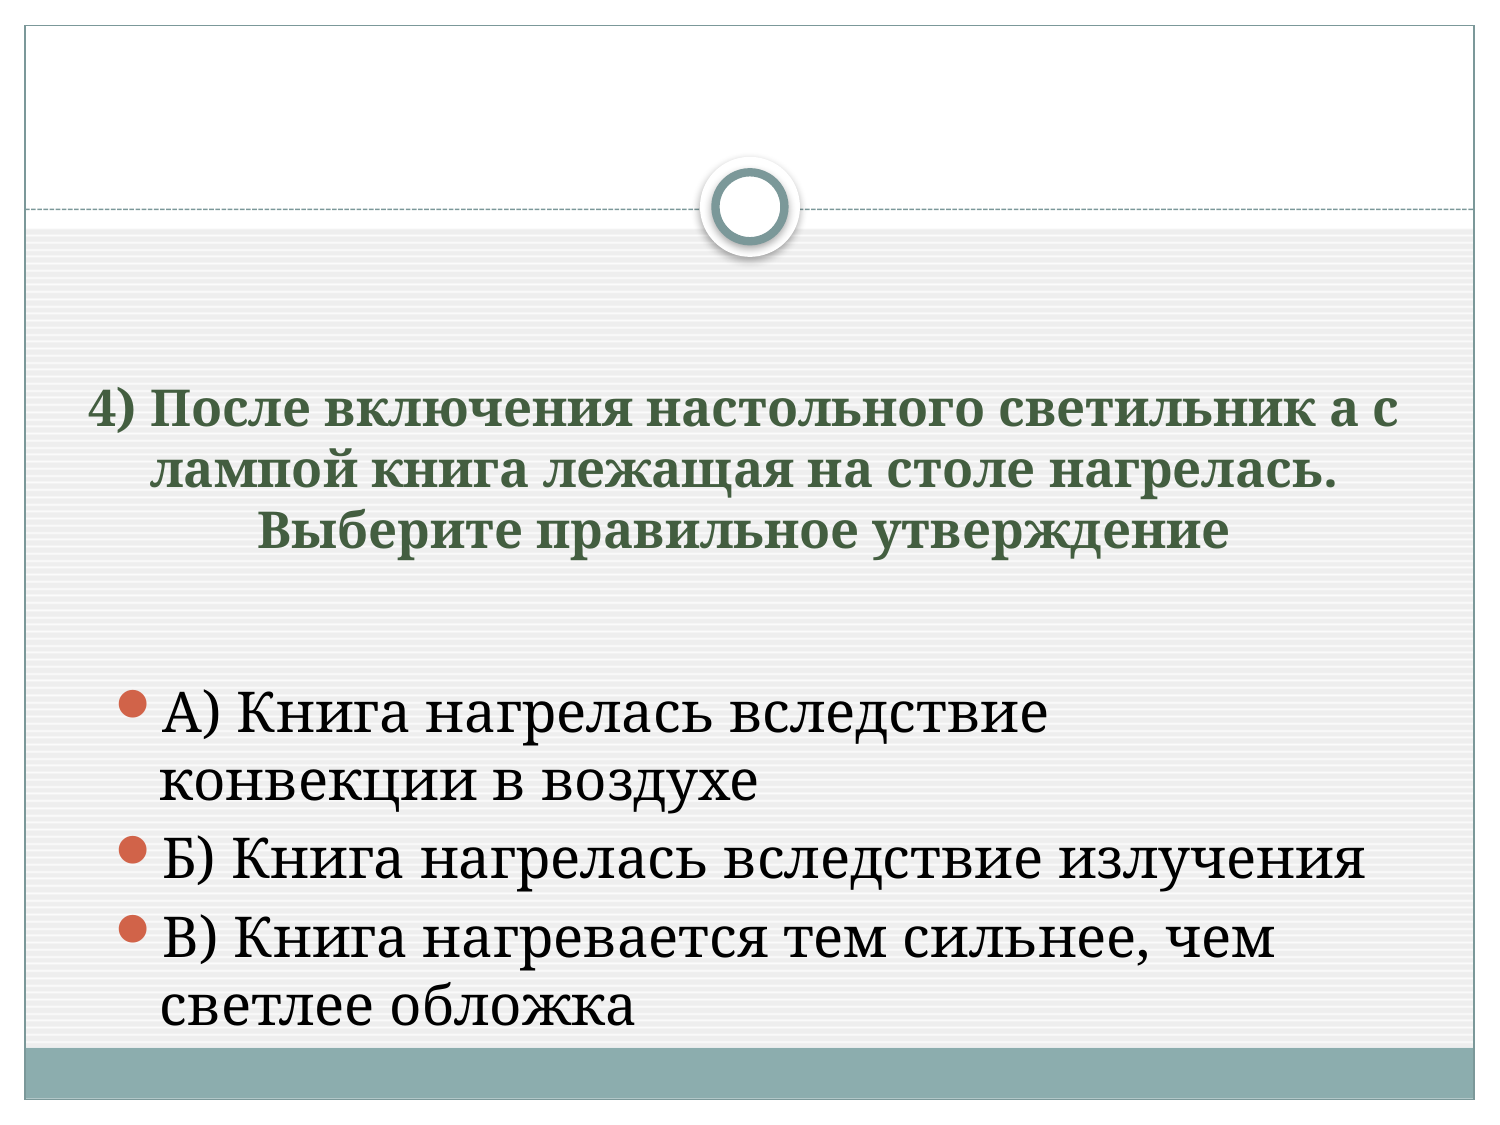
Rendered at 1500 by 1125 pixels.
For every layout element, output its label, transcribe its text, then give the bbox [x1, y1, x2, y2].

title 4) После включения настольного светильник а с лампой книга лежащая на столе нагрелась. Выберите правильное утверждение [53, 326, 1436, 567]
list А) Книга нагрелась вследствие конвекции в воздухе Б) Книга нагрелась вследствие излучения В) Книга нагревается тем сильнее, чем светлее обложка [100, 668, 1388, 1125]
